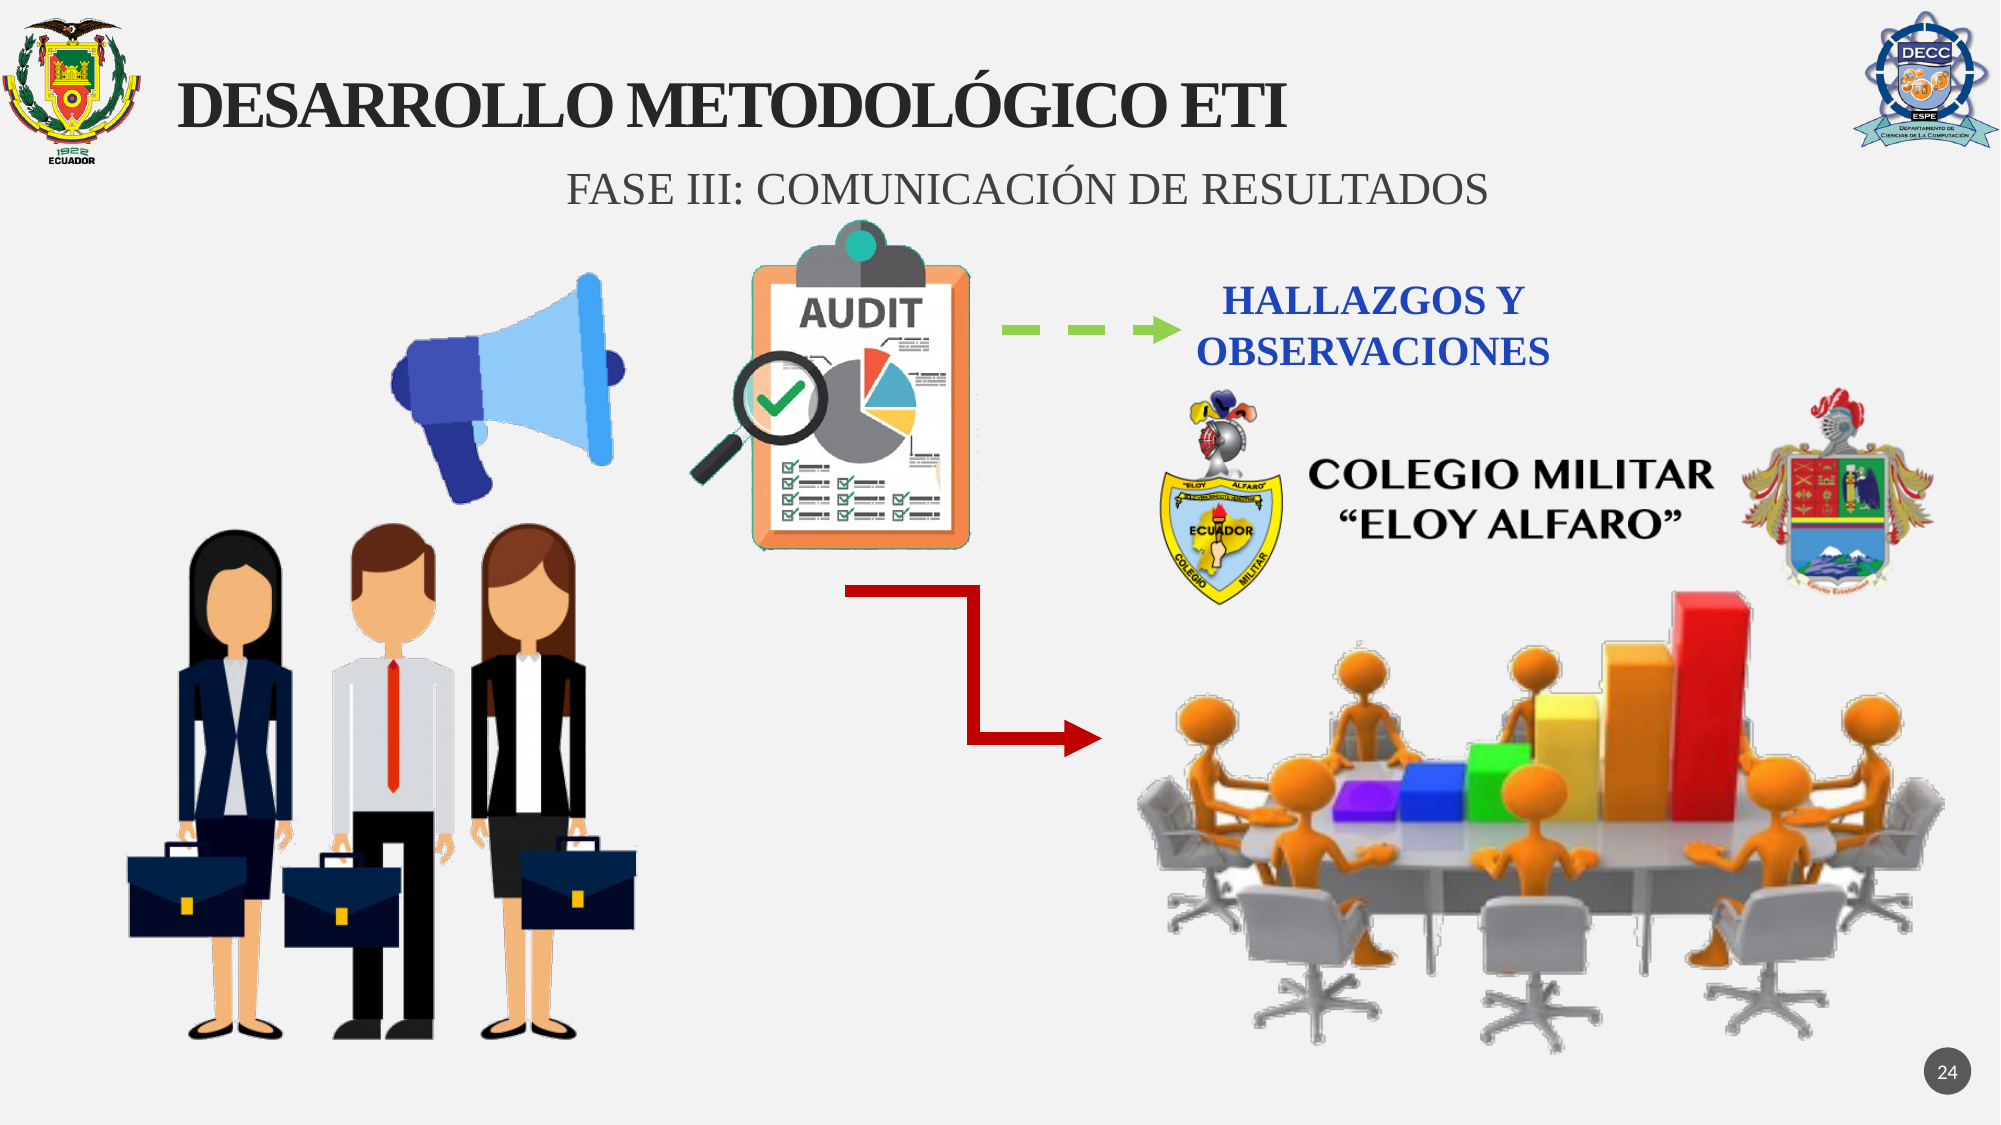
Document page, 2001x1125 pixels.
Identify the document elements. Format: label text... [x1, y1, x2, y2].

picture [1110, 382, 1972, 1055]
picture [689, 219, 1000, 561]
slide_number 24 [1923, 1047, 1972, 1095]
picture [0, 12, 151, 171]
text_box FASE III: COMUNICACIÓN DE RESULTADOS [99, 164, 1958, 236]
picture [99, 233, 666, 1073]
text_box HALLAZGOS Y OBSERVACIONES [1091, 265, 1655, 381]
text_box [844, 590, 1102, 739]
title DESARROLLO METODOLÓGICO ETI [177, 70, 1847, 142]
picture [1847, 10, 2000, 169]
